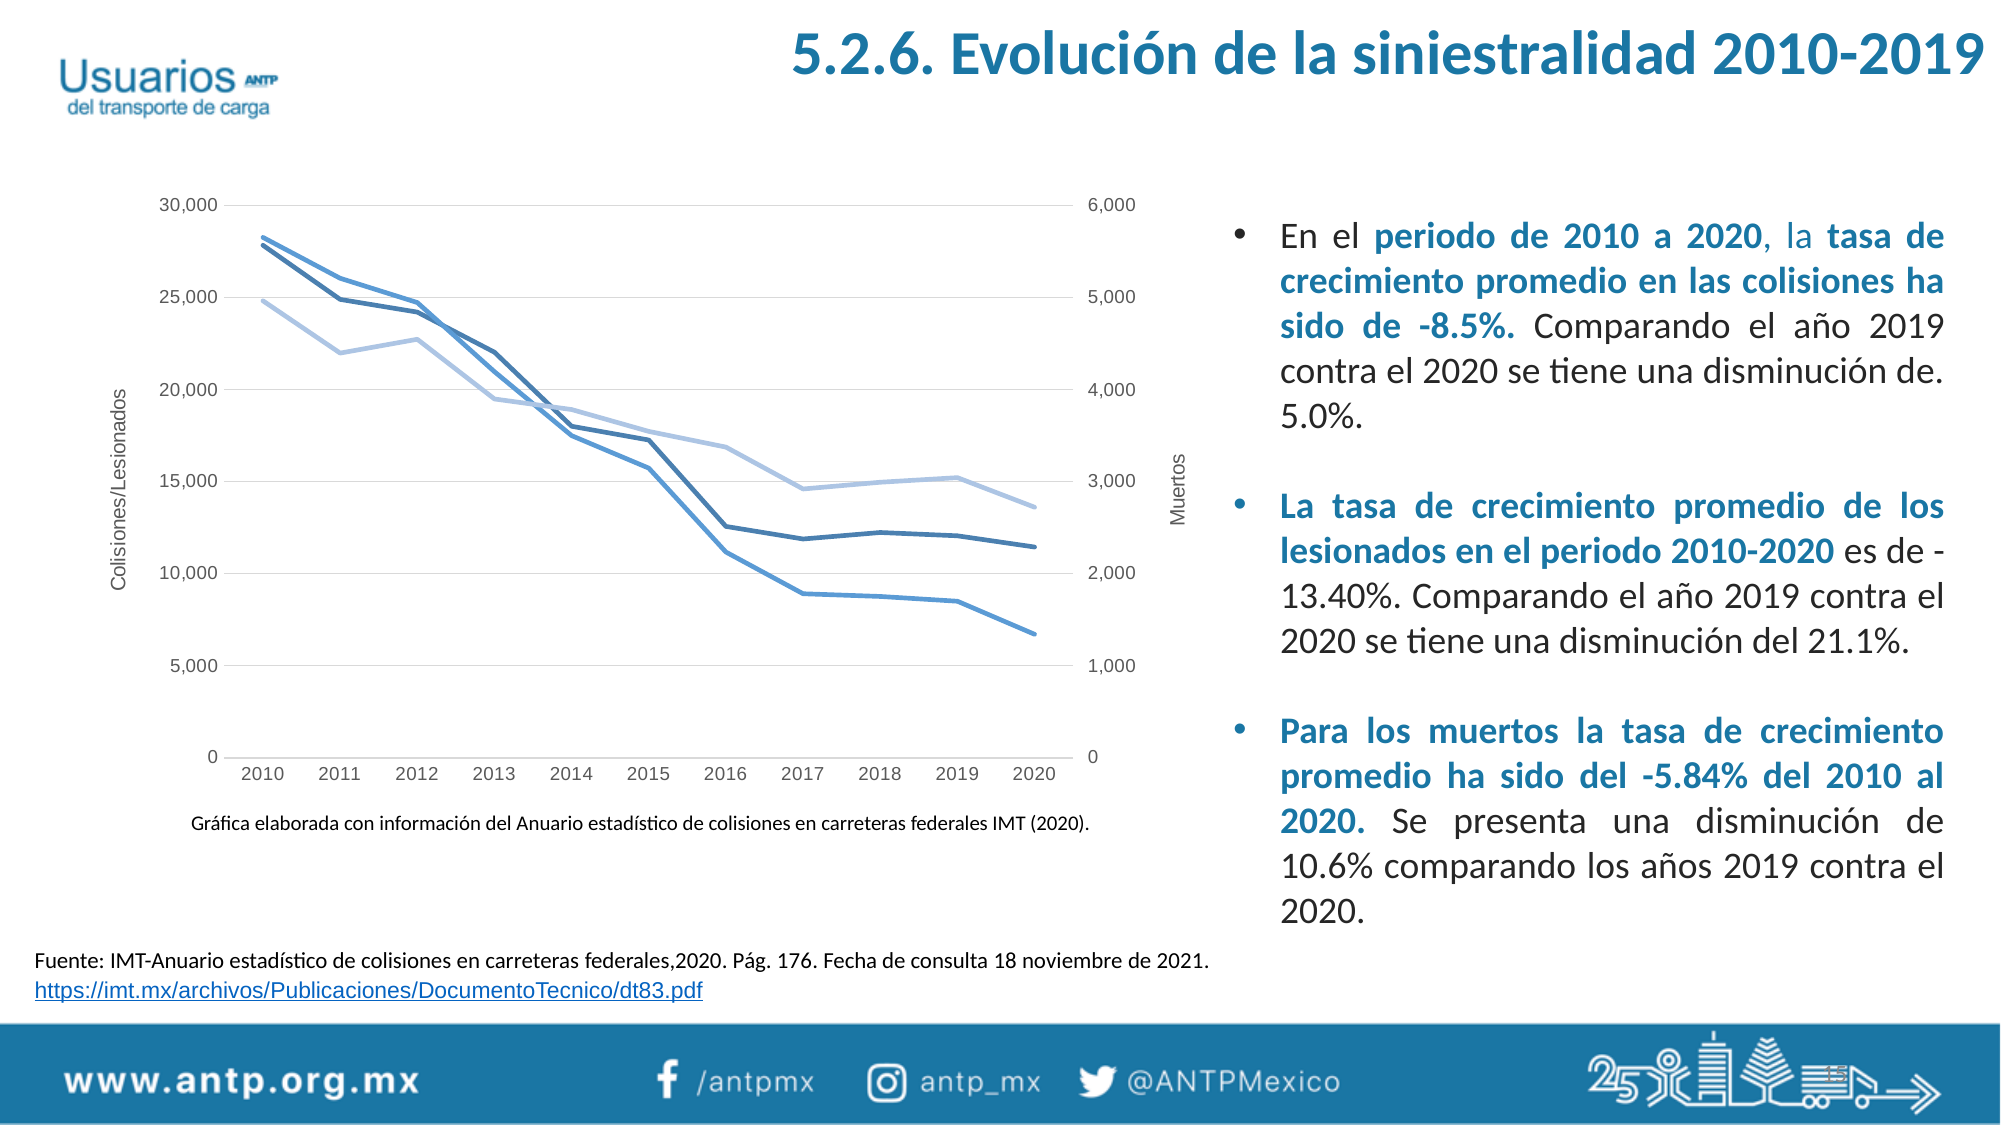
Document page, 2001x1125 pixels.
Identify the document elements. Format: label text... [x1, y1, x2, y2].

slide_number 15 [1412, 1042, 1863, 1103]
chart [73, 182, 1219, 799]
picture [0, 0, 2001, 1125]
text_box Fuente: IMT-Anuario estadístico de colisiones en carreteras federales,2020. Pág. 176. Fecha de consulta 18 noviembre de 2021. https://imt.mx/archivos/Publicaciones/DocumentoTecnico/dt83.pdf [32, 943, 1273, 1003]
text_box En el periodo de 2010 a 2020, la tasa de crecimiento promedio en las colisiones ha sido de -8.5%. Comparando el año 2019 contra el 2020 se tiene una disminución de. 5.0%. La tasa de crecimiento promedio de los lesionados en el periodo 2010-2020 es de -13.40%. Comparando el año 2019 contra el 2020 se tiene una disminución del 21.1%. Para los muertos la tasa de crecimiento promedio ha sido del -5.84% del 2010 al 2020. Se presenta una disminución de 10.6% comparando los años 2019 contra el 2020. [1218, 158, 1961, 1028]
text_box Gráfica elaborada con información del Anuario estadístico de colisiones en carreteras federales IMT (2020). [176, 806, 1133, 842]
text_box 5.2.6. Evolución de la siniestralidad 2010-2019 [675, 4, 2000, 95]
